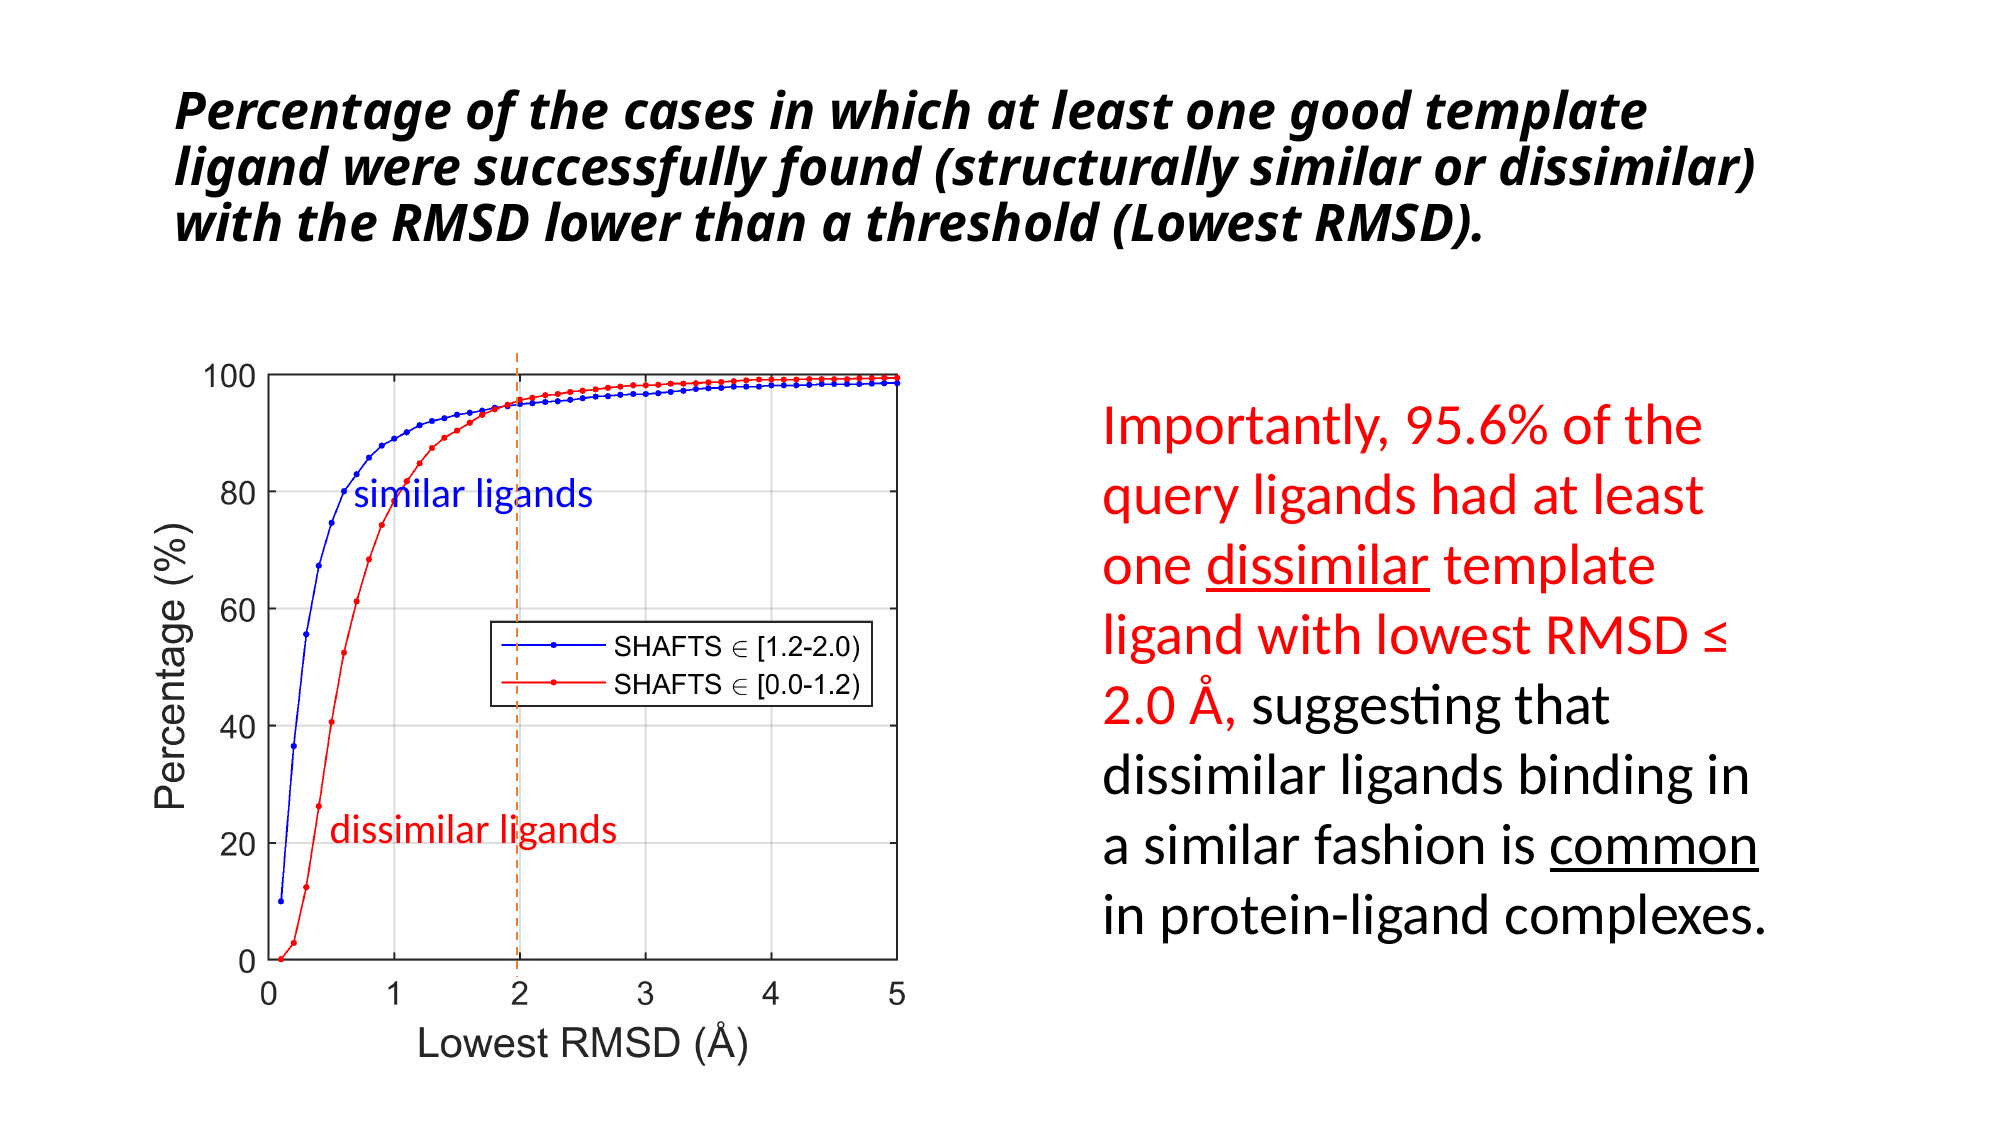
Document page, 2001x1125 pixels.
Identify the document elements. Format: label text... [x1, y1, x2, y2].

title Percentage of the cases in which at least one good template ligand were successfully found (structurally similar or dissimilar) with the RMSD lower than a threshold (Lowest RMSD). [159, 59, 1805, 278]
text_box Importantly, 95.6% of the query ligands had at least one dissimilar template ligand with lowest RMSD ≤ 2.0 Å, suggesting that dissimilar ligands binding in a similar fashion is common in protein-ligand complexes. [1087, 378, 1805, 954]
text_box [142, 318, 976, 1066]
